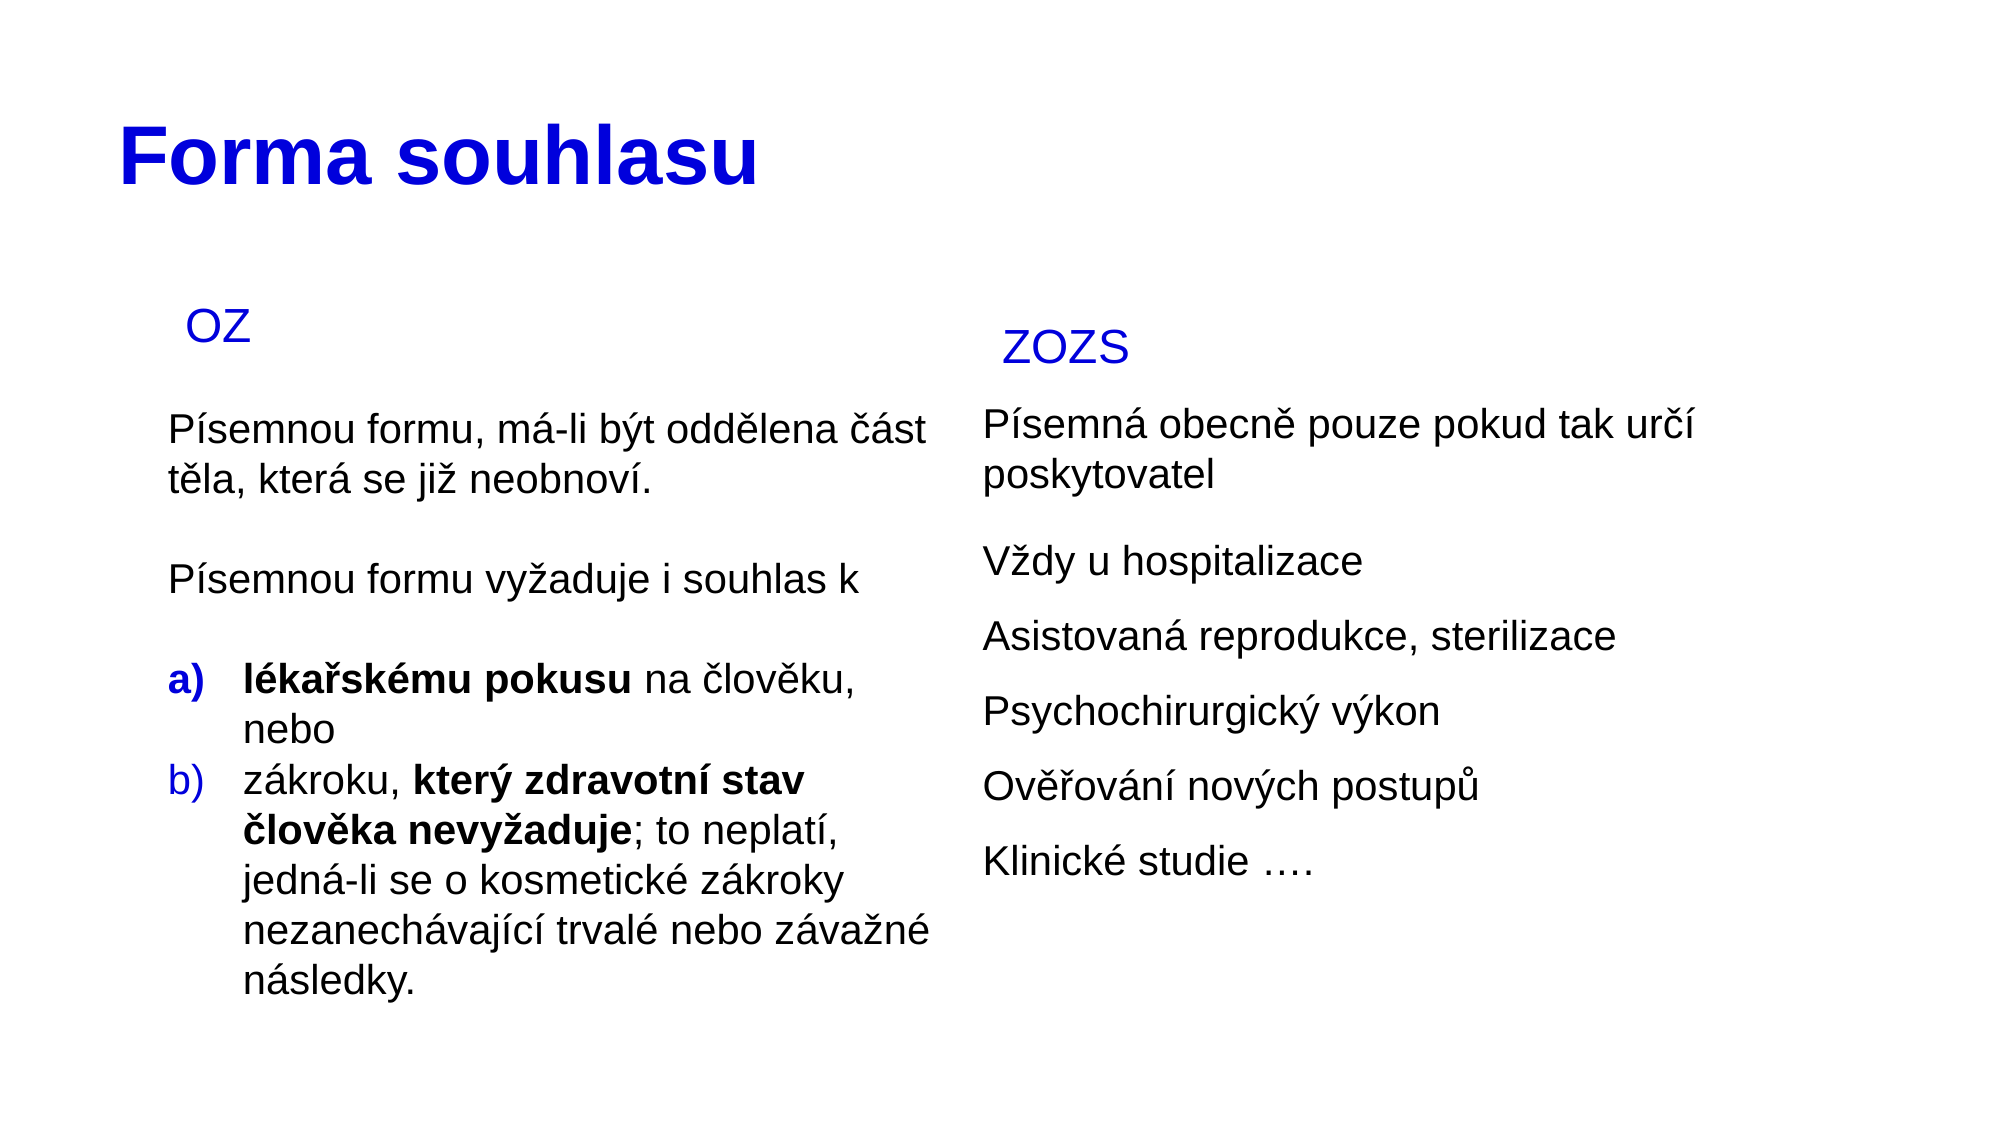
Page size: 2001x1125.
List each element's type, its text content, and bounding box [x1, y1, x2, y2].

list Písemná obecně pouze pokud tak určí poskytovatel Vždy u hospitalizace Asistovaná reprodukce, sterilizace Psychochirurgický výkon Ověřování nových postupů Klinické studie …. [982, 396, 1763, 1035]
list OZ [162, 255, 943, 391]
list ZOZS [980, 277, 1761, 413]
list Písemnou formu, má-li být oddělena část těla, která se již neobnoví. Písemnou formu vyžaduje i souhlas k lékařskému pokusu na člověku, nebo zákroku, který zdravotní stav člověka nevyžaduje; to neplatí, jedná-li se o kosmetické zákroky nezanechávající trvalé nebo závažné následky. [168, 401, 948, 1035]
title Forma souhlasu [118, 118, 1883, 193]
